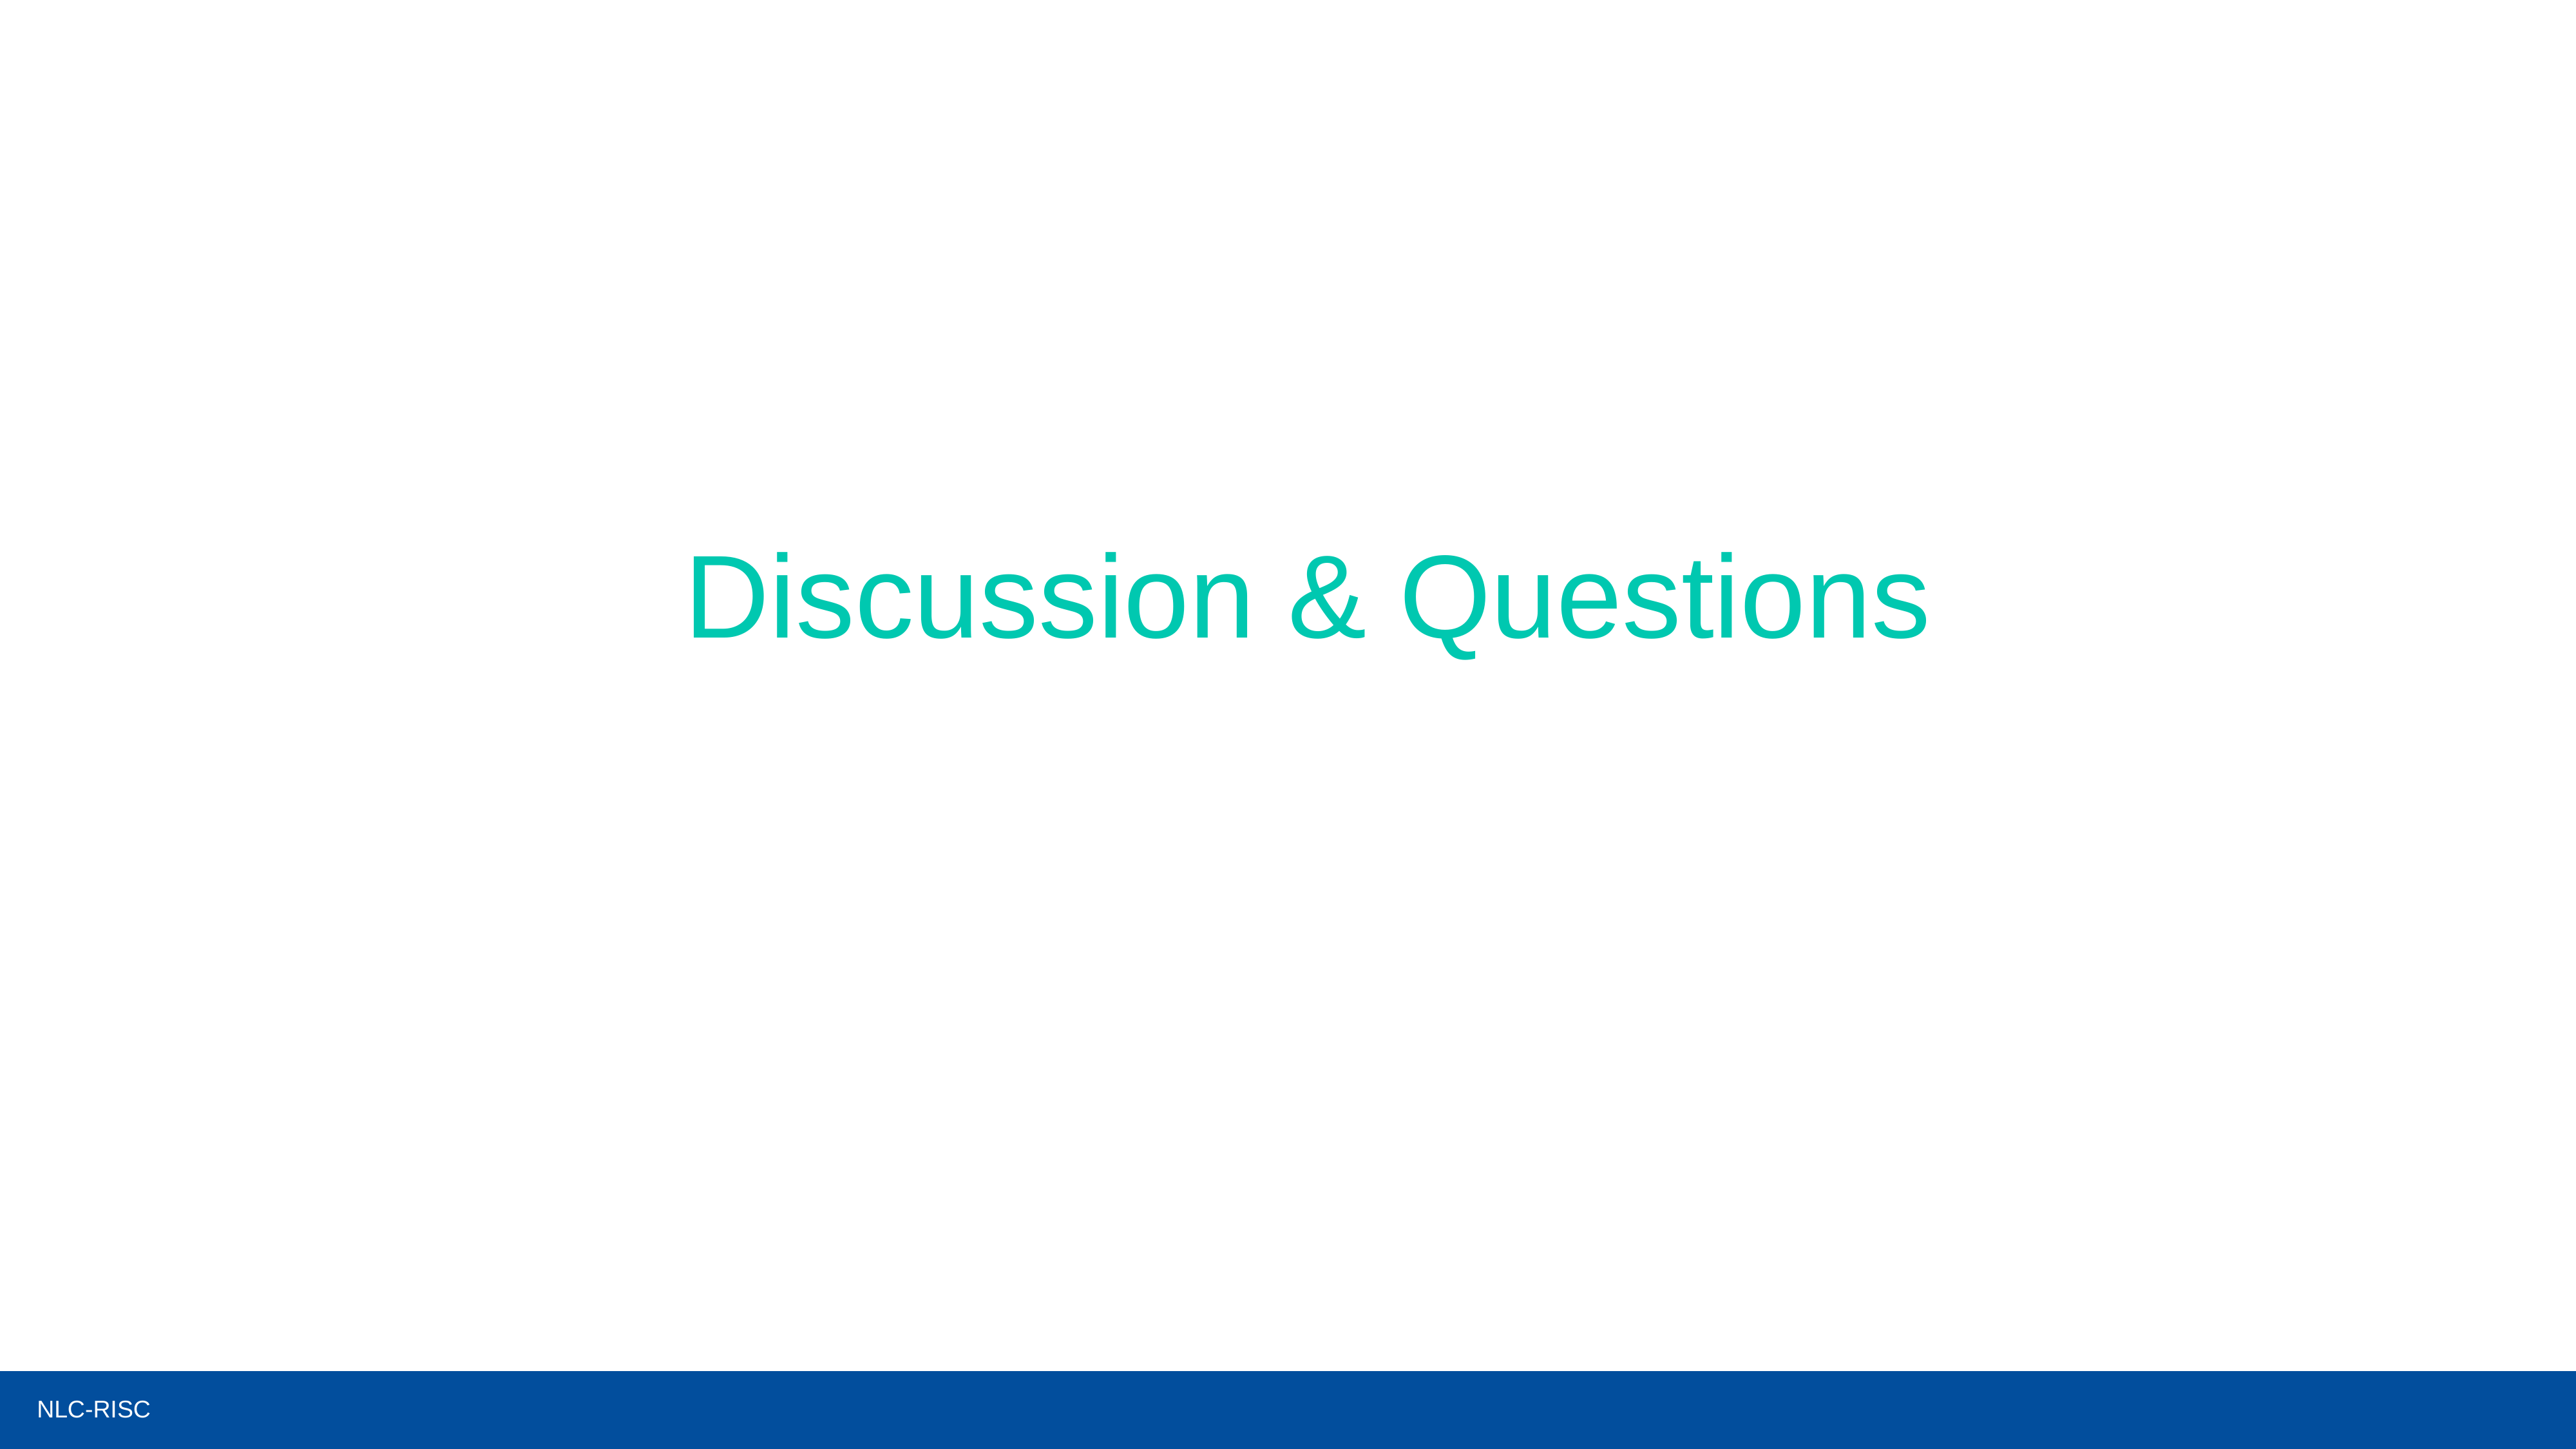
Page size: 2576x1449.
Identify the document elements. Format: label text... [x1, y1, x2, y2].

title Discussion & Questions [566, 531, 2050, 741]
